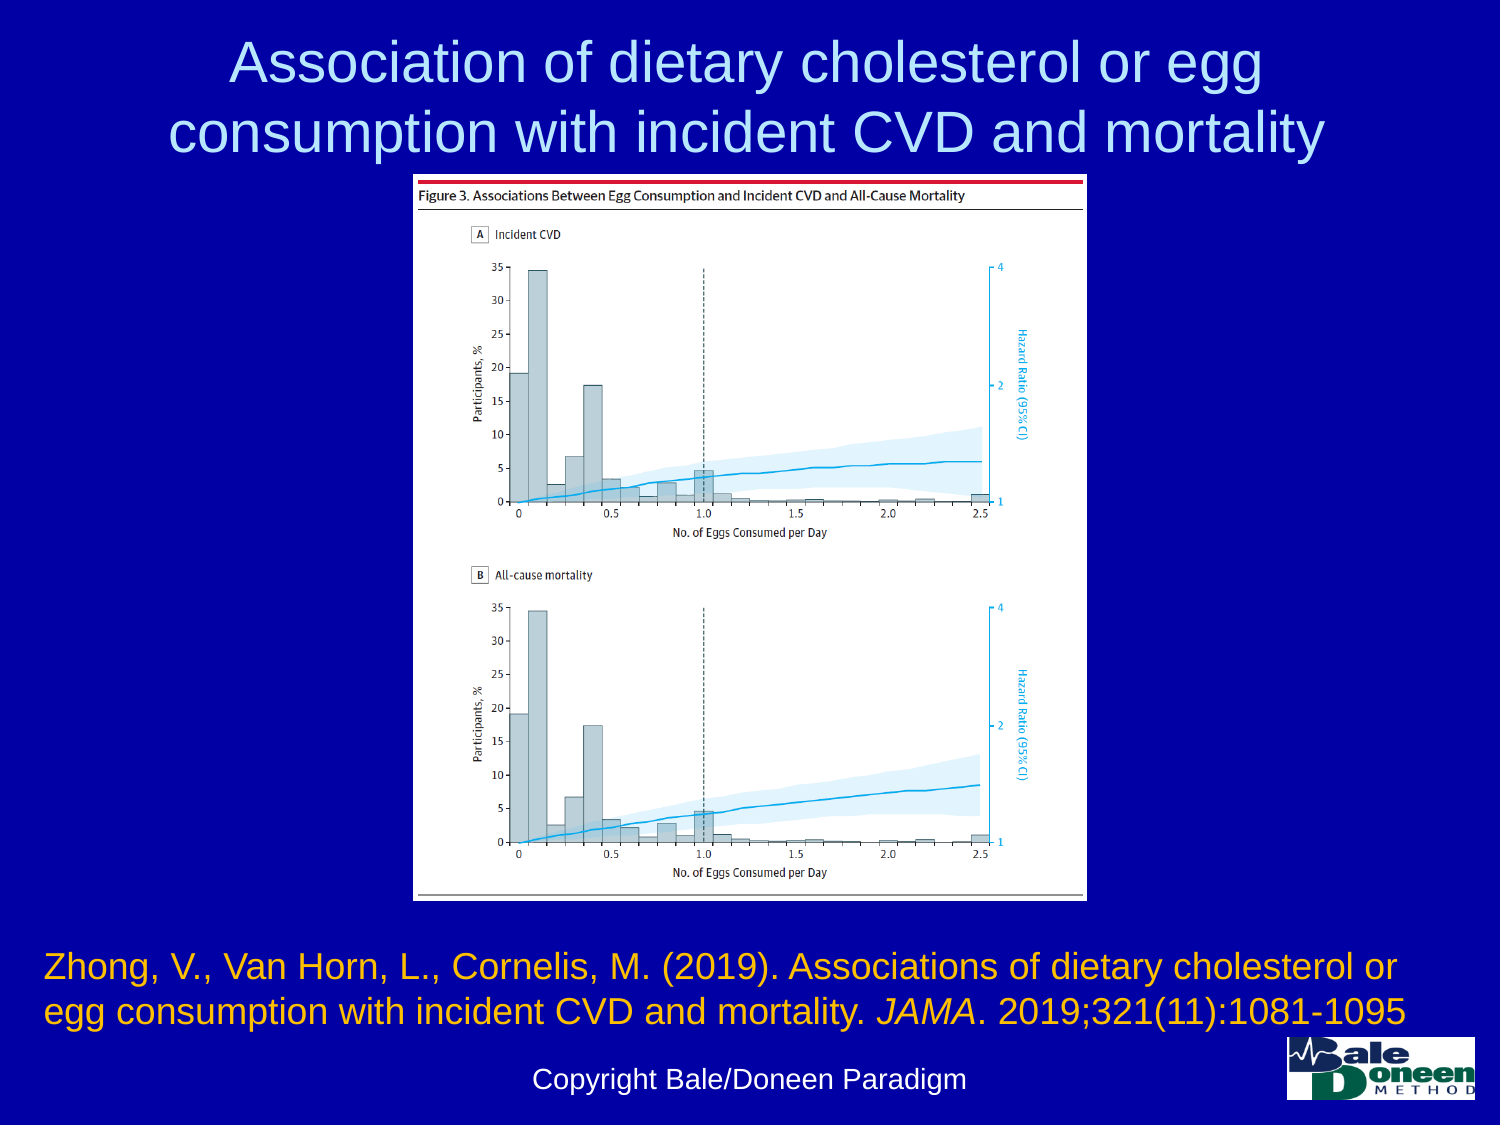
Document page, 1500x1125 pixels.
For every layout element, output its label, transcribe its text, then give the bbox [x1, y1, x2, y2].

text_box Zhong, V., Van Horn, L., Cornelis, M. (2019). Associations of dietary cholesterol or egg consumption with incident CVD and mortality. JAMA. 2019;321(11):1081-1095 [28, 934, 1467, 1040]
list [412, 174, 1087, 901]
footer Copyright Bale/Doneen Paradigm [512, 1040, 988, 1103]
picture [1287, 1037, 1475, 1100]
title Association of dietary cholesterol or egg consumption with incident CVD and mortality [49, 37, 1446, 151]
